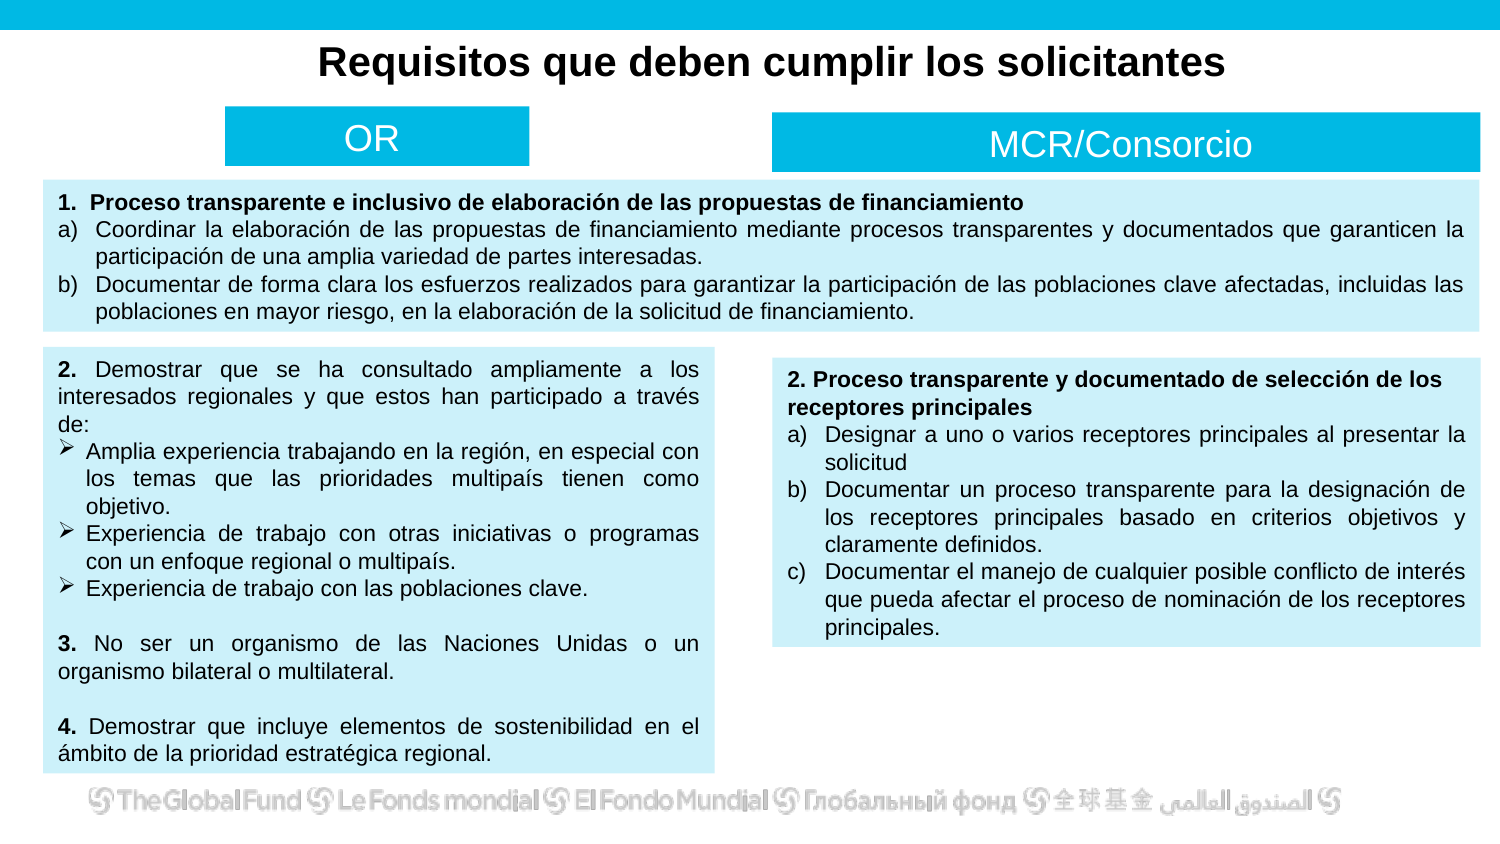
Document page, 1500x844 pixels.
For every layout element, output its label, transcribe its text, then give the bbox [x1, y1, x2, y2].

text_box 2. Demostrar que se ha consultado ampliamente a los interesados regionales y que estos han participado a través de: Amplia experiencia trabajando en la región, en especial con los temas que las prioridades multipaís tienen como objetivo. Experiencia de trabajo con otras iniciativas o programas con un enfoque regional o multipaís. Experiencia de trabajo con las poblaciones clave. 3. No ser un organismo de las Naciones Unidas o un organismo bilateral o multilateral. 4. Demostrar que incluye elementos de sostenibilidad en el ámbito de la prioridad estratégica regional. [43, 346, 715, 774]
title Requisitos que deben cumplir los solicitantes [53, 34, 1491, 93]
text_box OR [225, 106, 530, 166]
text_box 2. Proceso transparente y documentado de selección de los receptores principales Designar a uno o varios receptores principales al presentar la solicitud Documentar un proceso transparente para la designación de los receptores principales basado en criterios objetivos y claramente definidos. Documentar el manejo de cualquier posible conflicto de interés que pueda afectar el proceso de nominación de los receptores principales. [772, 357, 1481, 647]
text_box MCR/Consorcio [772, 112, 1481, 172]
text_box 1. Proceso transparente e inclusivo de elaboración de las propuestas de financiamiento Coordinar la elaboración de las propuestas de financiamiento mediante procesos transparentes y documentados que garanticen la participación de una amplia variedad de partes interesadas. Documentar de forma clara los esfuerzos realizados para garantizar la participación de las poblaciones clave afectadas, incluidas las poblaciones en mayor riesgo, en la elaboración de la solicitud de financiamiento. [43, 179, 1480, 332]
